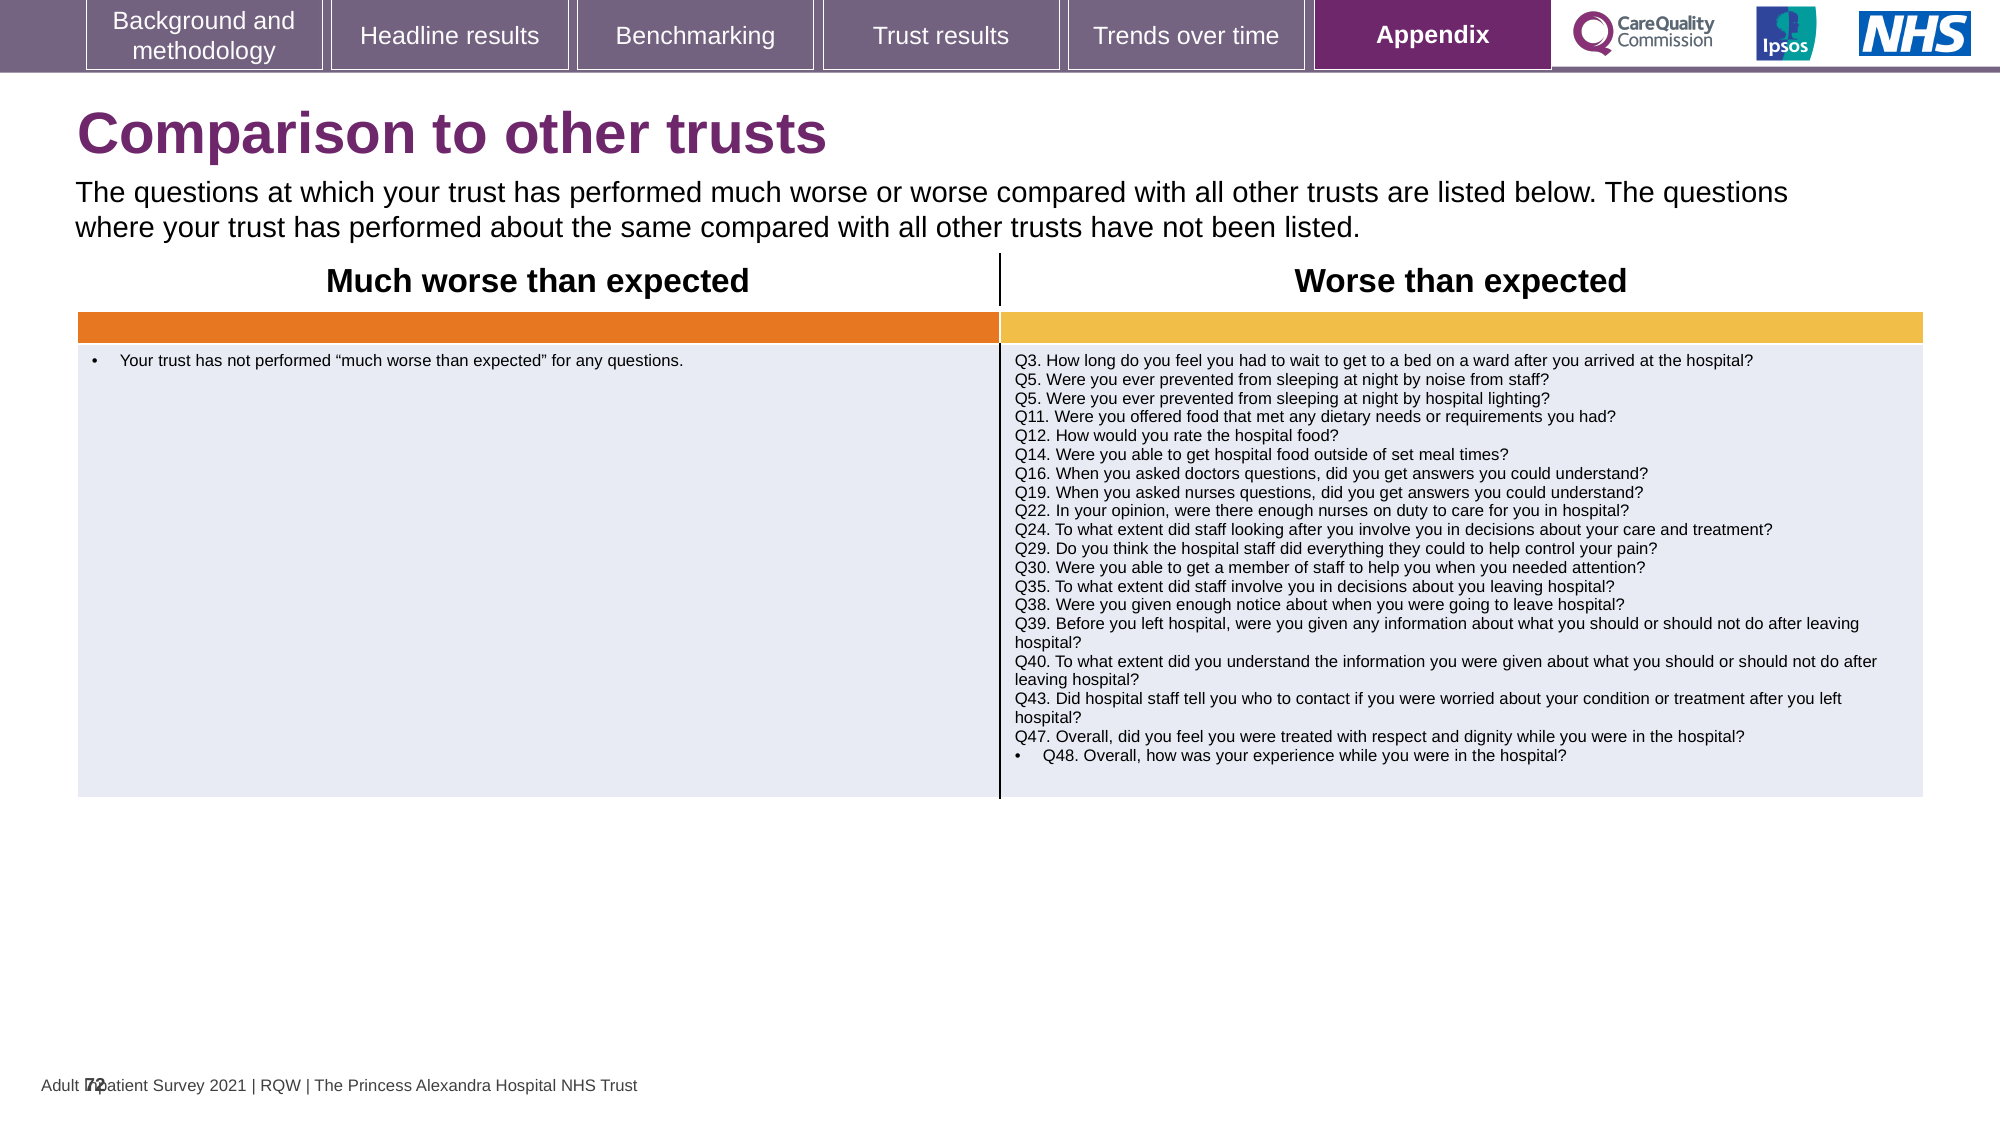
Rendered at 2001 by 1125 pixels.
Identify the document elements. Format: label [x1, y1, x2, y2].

picture [1859, 11, 1971, 56]
chart [0, 0, 334, 84]
table_cell [78, 345, 999, 797]
picture [1756, 6, 1817, 61]
picture [1573, 11, 1715, 56]
table_header [1001, 255, 1923, 306]
text_box [84, 1065, 122, 1125]
text_box [60, 165, 1887, 251]
table_cell [1001, 345, 1923, 797]
table_cell [1001, 312, 1923, 343]
table_header [78, 255, 999, 306]
table_cell [78, 312, 999, 343]
title [62, 81, 1936, 189]
